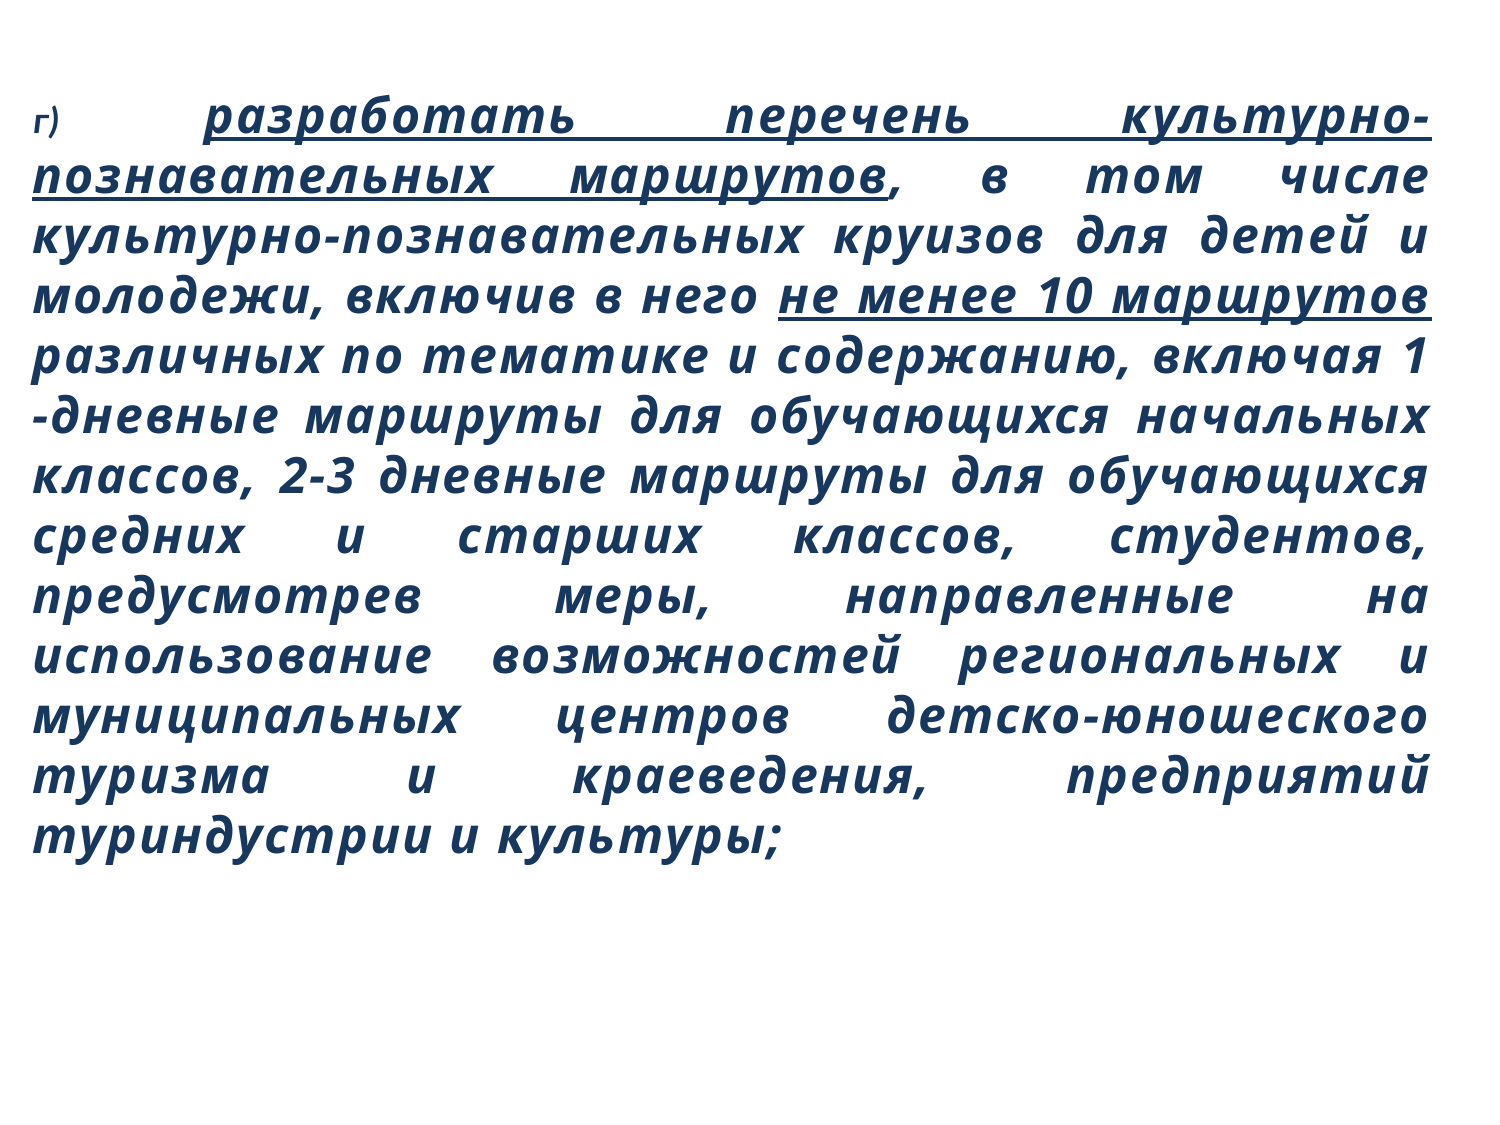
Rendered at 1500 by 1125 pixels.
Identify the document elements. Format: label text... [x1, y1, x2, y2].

text_box г) разработать перечень культурно-познавательных маршрутов, в том числе культурно-познавательных круизов для детей и молодежи, включив в него не менее 10 маршрутов различных по тематике и содержанию, включая 1 -дневные маршруты для обучающихся начальных классов, 2-3 дневные маршруты для обучающихся средних и старших классов, студентов, предусмотрев меры, направленные на использование возможностей региональных и муниципальных центров детско-юношеского туризма и краеведения, предприятий туриндустрии и культуры; [17, 76, 1447, 931]
